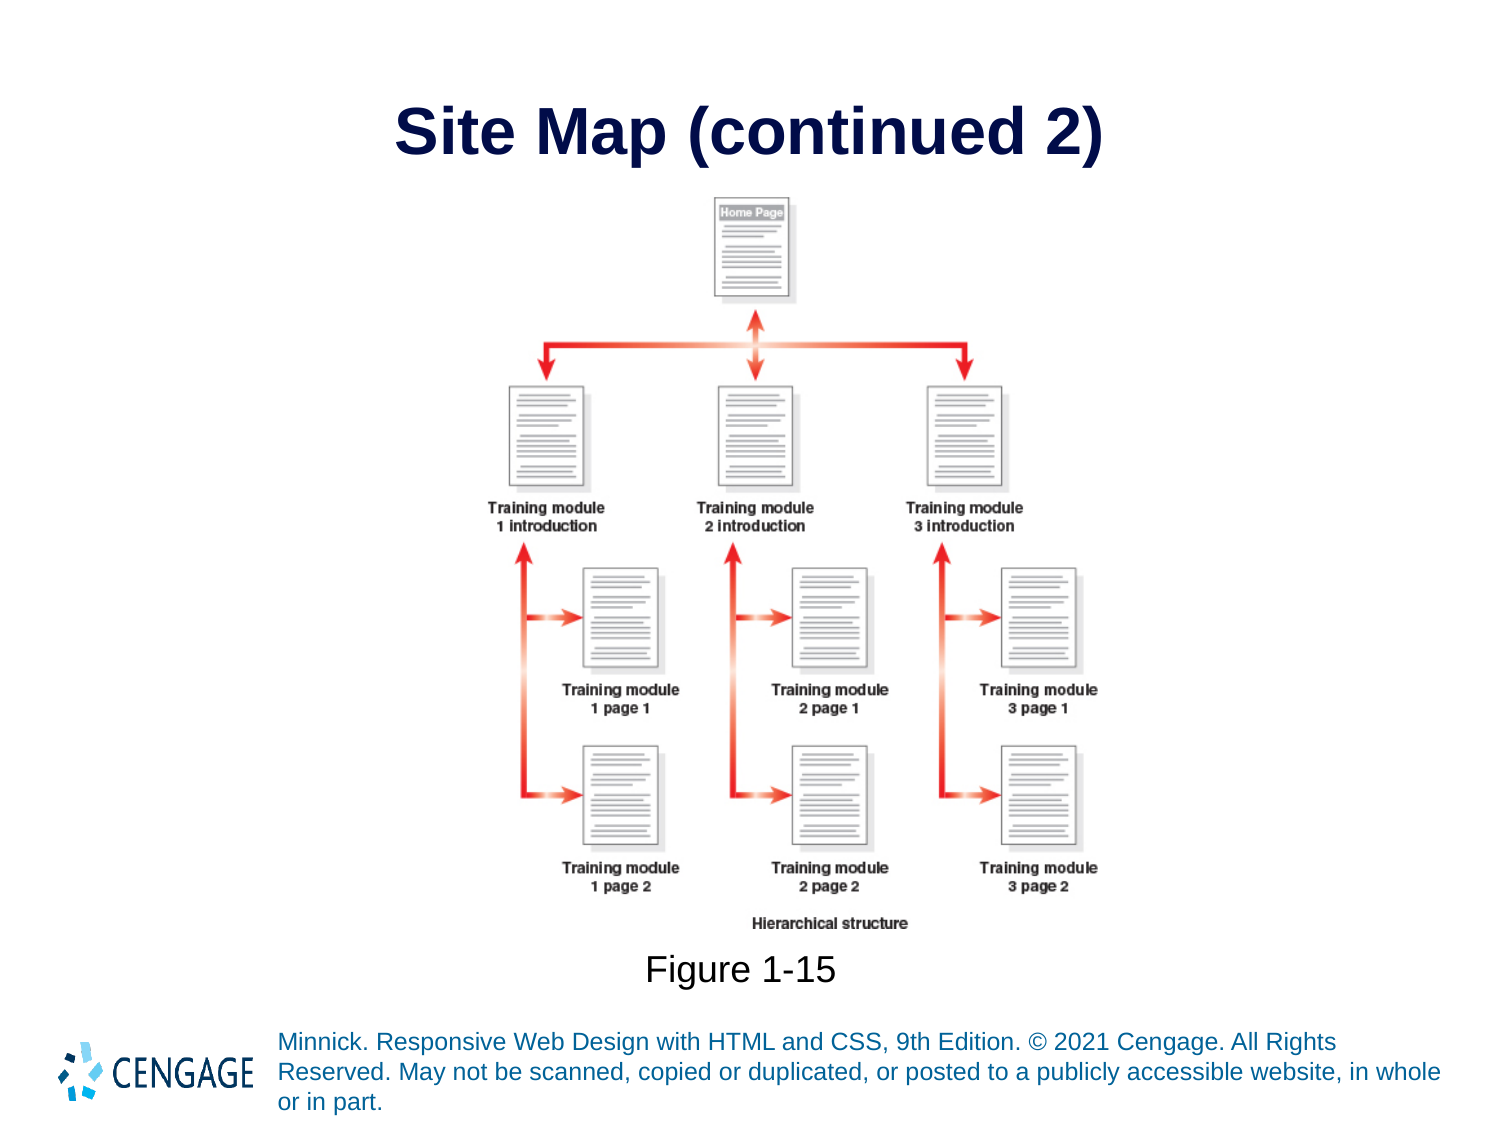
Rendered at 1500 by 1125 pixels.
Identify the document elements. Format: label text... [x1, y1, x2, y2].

list Figure 1-15 [645, 950, 855, 1011]
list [487, 196, 1098, 929]
title Site Map (continued 2) [103, 24, 1397, 175]
footer Minnick. Responsive Web Design with HTML and CSS, 9th Edition. © 2021 Cengage. All Rights Reserved. May not be scanned, copied or duplicated, or posted to a publicly accessible website, in whole or in part. [262, 1040, 1475, 1100]
picture [58, 1042, 253, 1101]
